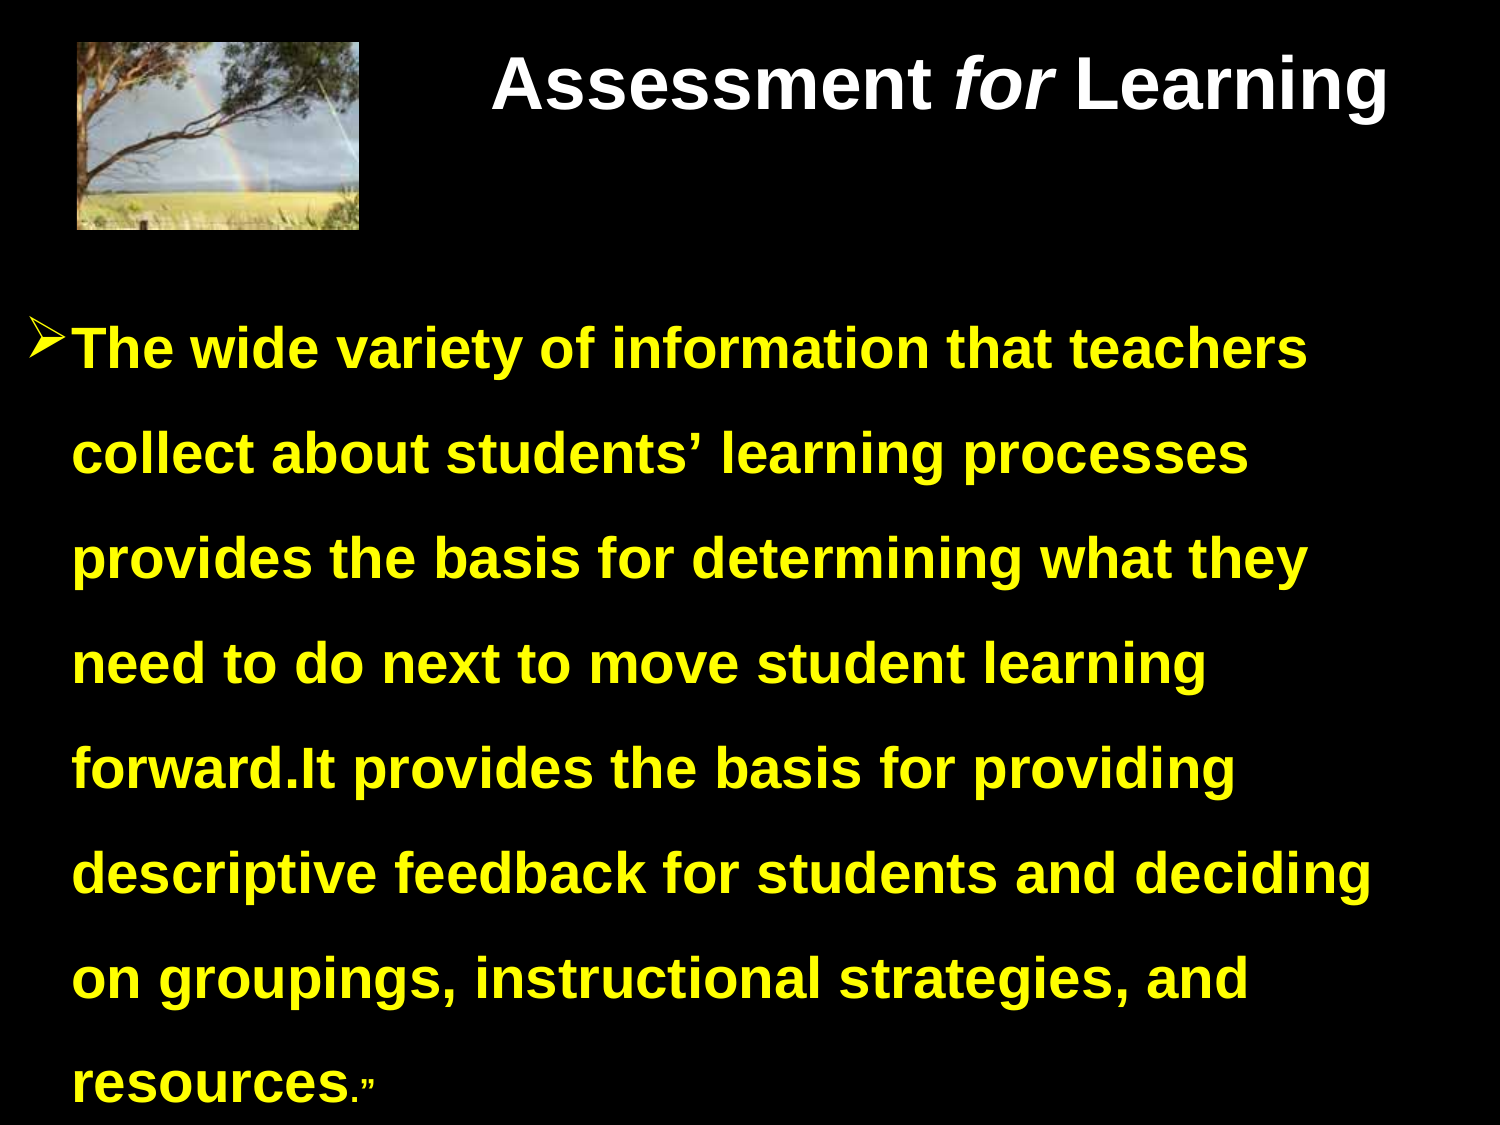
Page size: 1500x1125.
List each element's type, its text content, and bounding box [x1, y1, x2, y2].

text_box [76, 42, 359, 230]
list The wide variety of information that teachers collect about students’ learning processes provides the basis for determining what they need to do next to move student learning forward.It provides the basis for providing descriptive feedback for students and deciding on groupings, instructional strategies, and resources.” [22, 251, 1480, 1094]
title Assessment for Learning [62, 0, 1468, 230]
